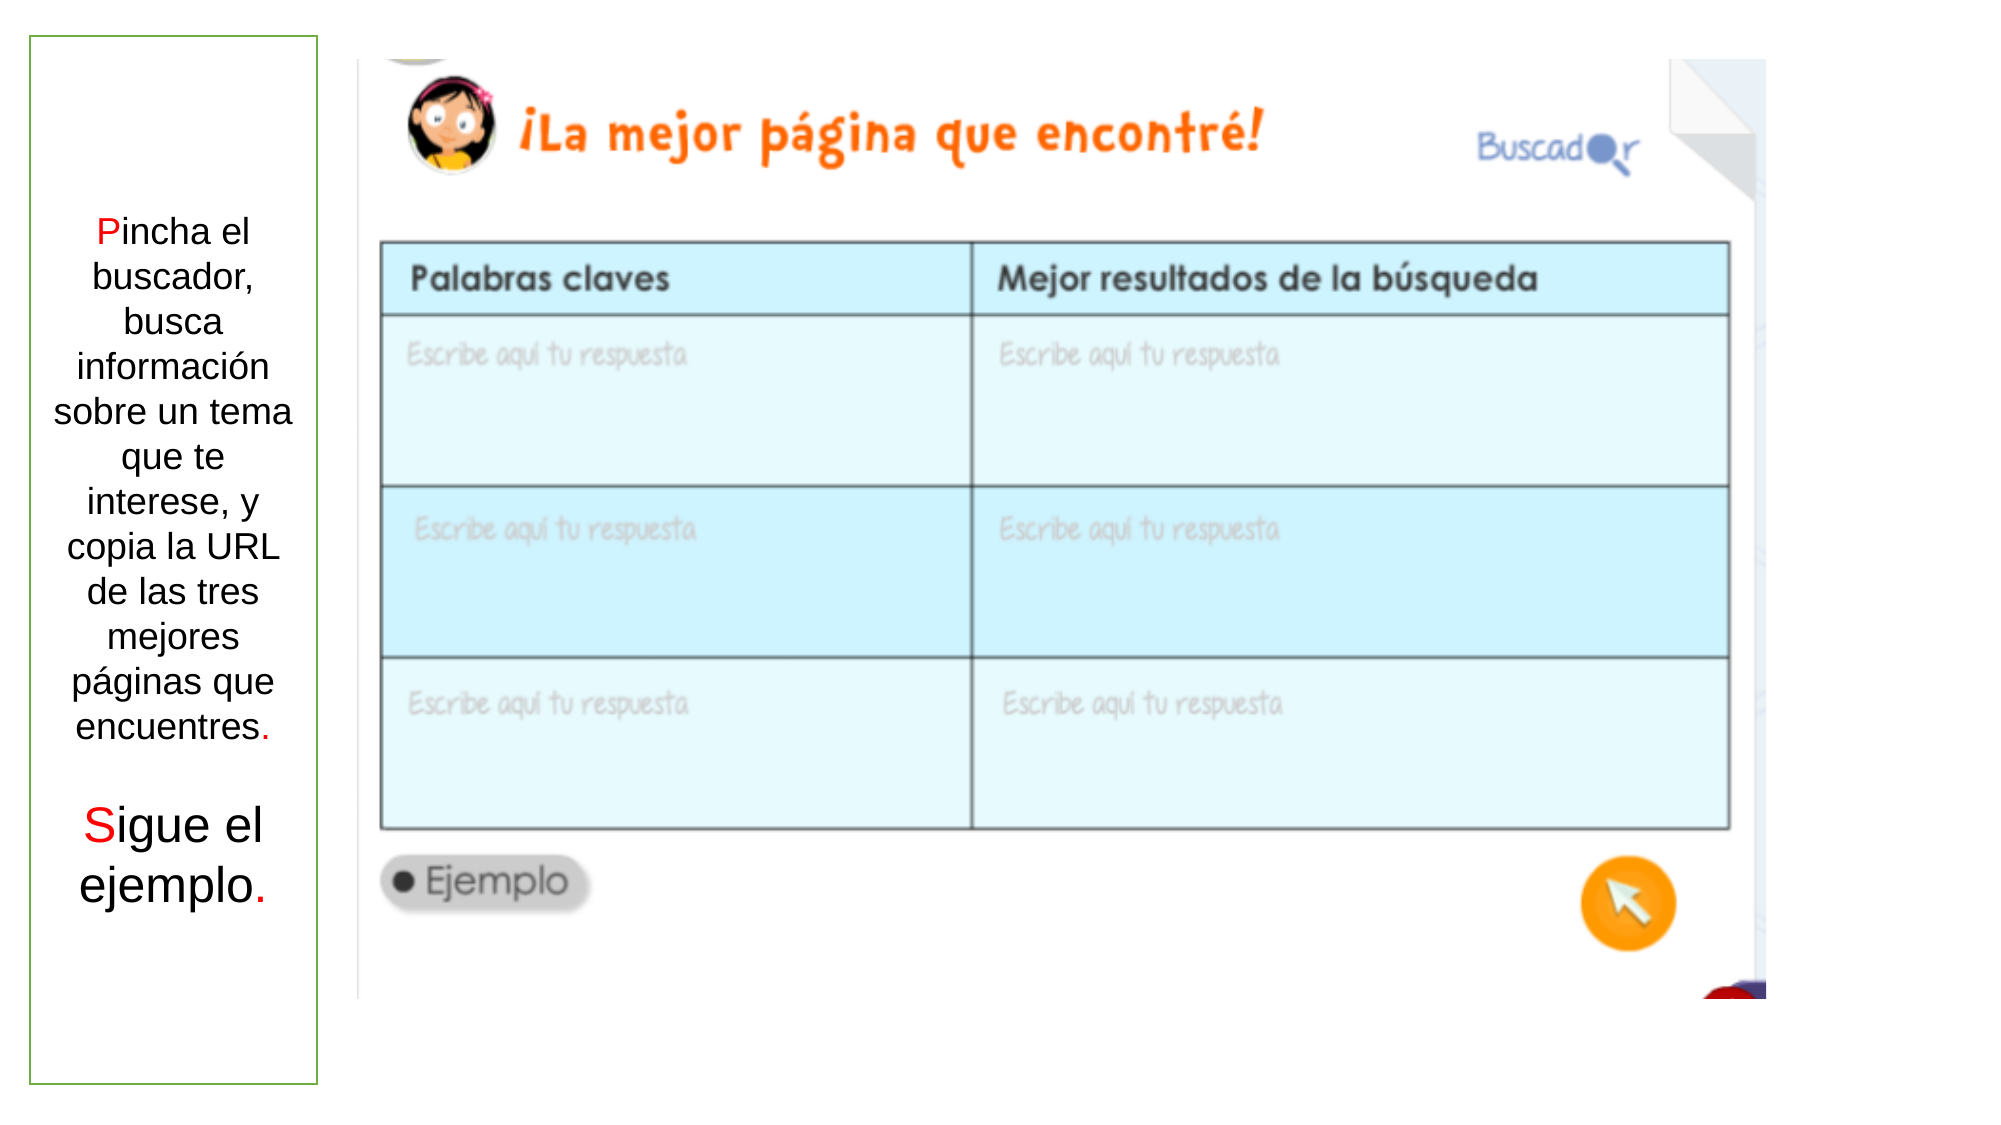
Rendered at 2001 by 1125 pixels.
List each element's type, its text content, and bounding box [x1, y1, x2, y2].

picture [356, 59, 1767, 999]
text_box Pincha el buscador, busca información sobre un tema que te interese, y copia la URL de las tres mejores páginas que encuentres. Sigue el ejemplo. [29, 35, 318, 1085]
